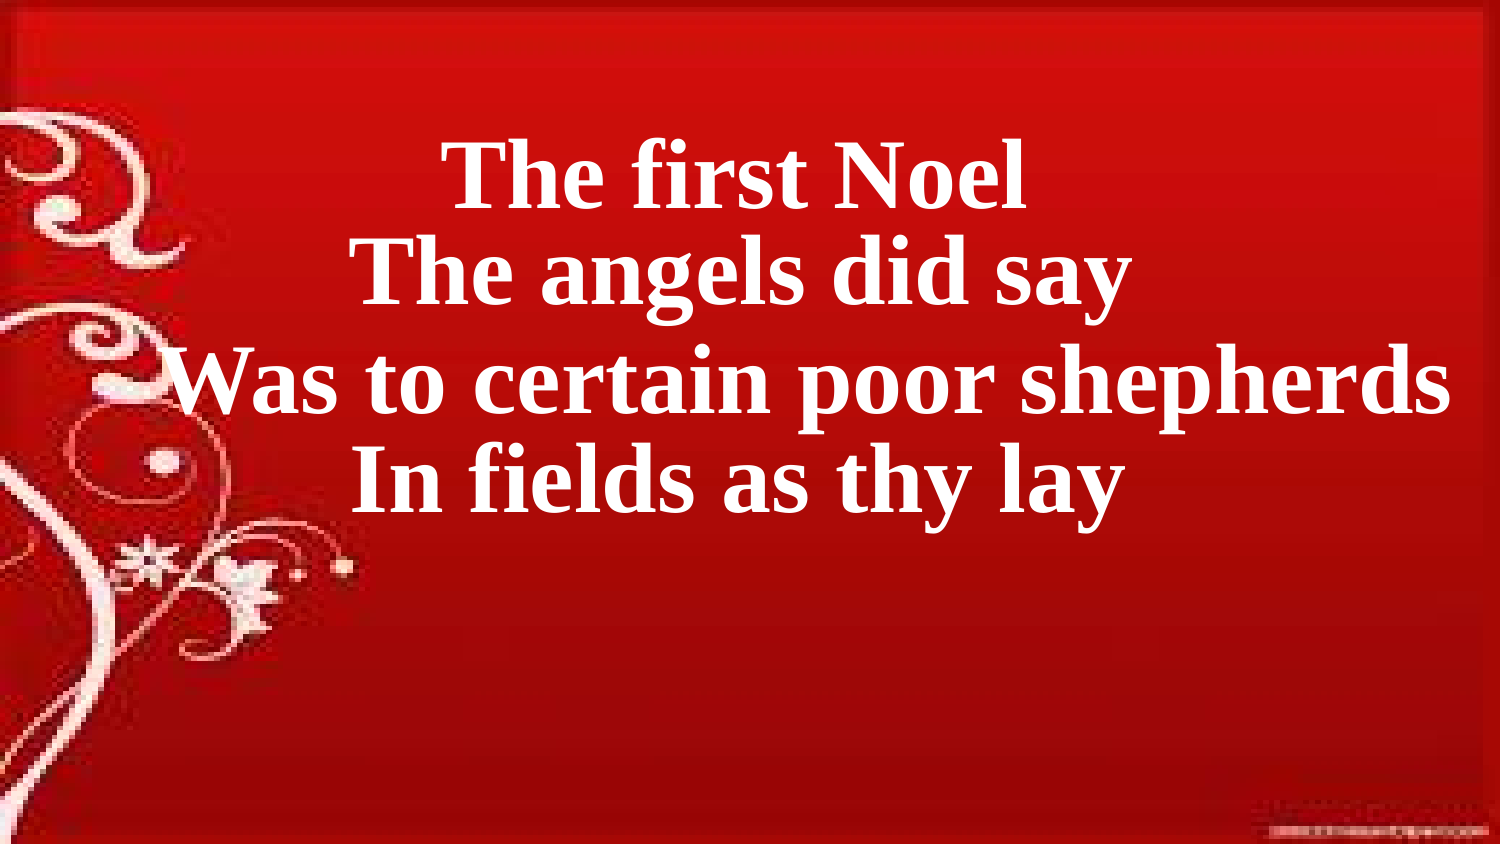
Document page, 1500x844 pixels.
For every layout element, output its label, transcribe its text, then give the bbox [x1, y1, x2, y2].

text_box In fields as thy lay [0, 405, 1489, 541]
picture [0, 0, 1500, 844]
text_box The angels did say [0, 196, 1492, 305]
text_box Was to certain poor shepherds [0, 305, 1492, 441]
text_box The first Noel [0, 101, 1497, 237]
